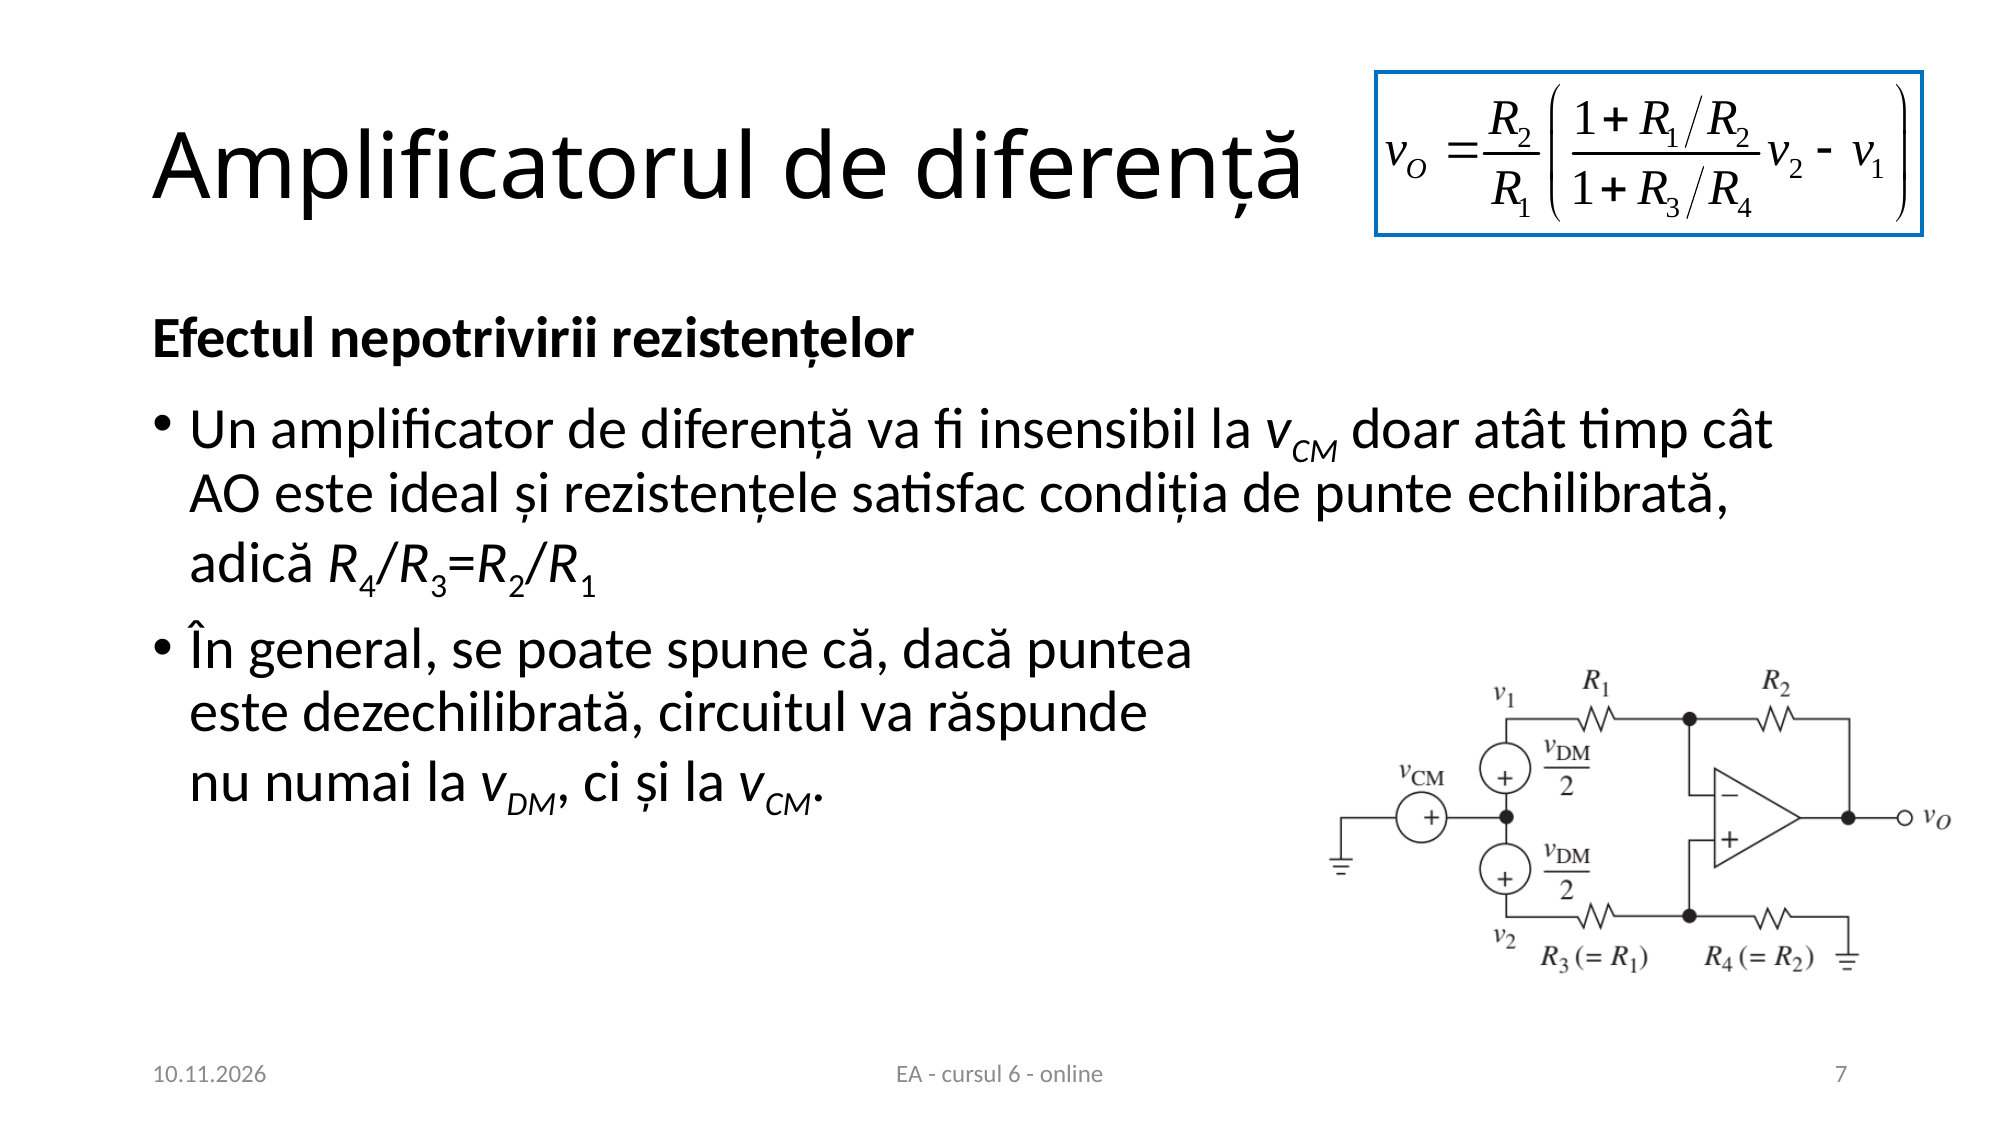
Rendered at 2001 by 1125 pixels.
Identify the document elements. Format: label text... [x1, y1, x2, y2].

slide_number 7 [1412, 1042, 1863, 1103]
list Efectul nepotrivirii rezistențelor Un amplificator de diferență va fi insensibil la vCM doar atât timp cât AO este ideal și rezistențele satisfac condiția de punte echilibrată, adică R4/R3=R2/R1 În general, se poate spune că, dacă puntea este dezechilibrată, circuitul va răspunde nu numai la vDM, ci și la vCM. [137, 299, 1863, 1014]
title Amplificatorul de diferență [137, 59, 1863, 278]
footer EA - cursul 6 - online [662, 1042, 1338, 1103]
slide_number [137, 1042, 588, 1103]
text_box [1378, 74, 1920, 233]
picture [1319, 656, 1956, 990]
